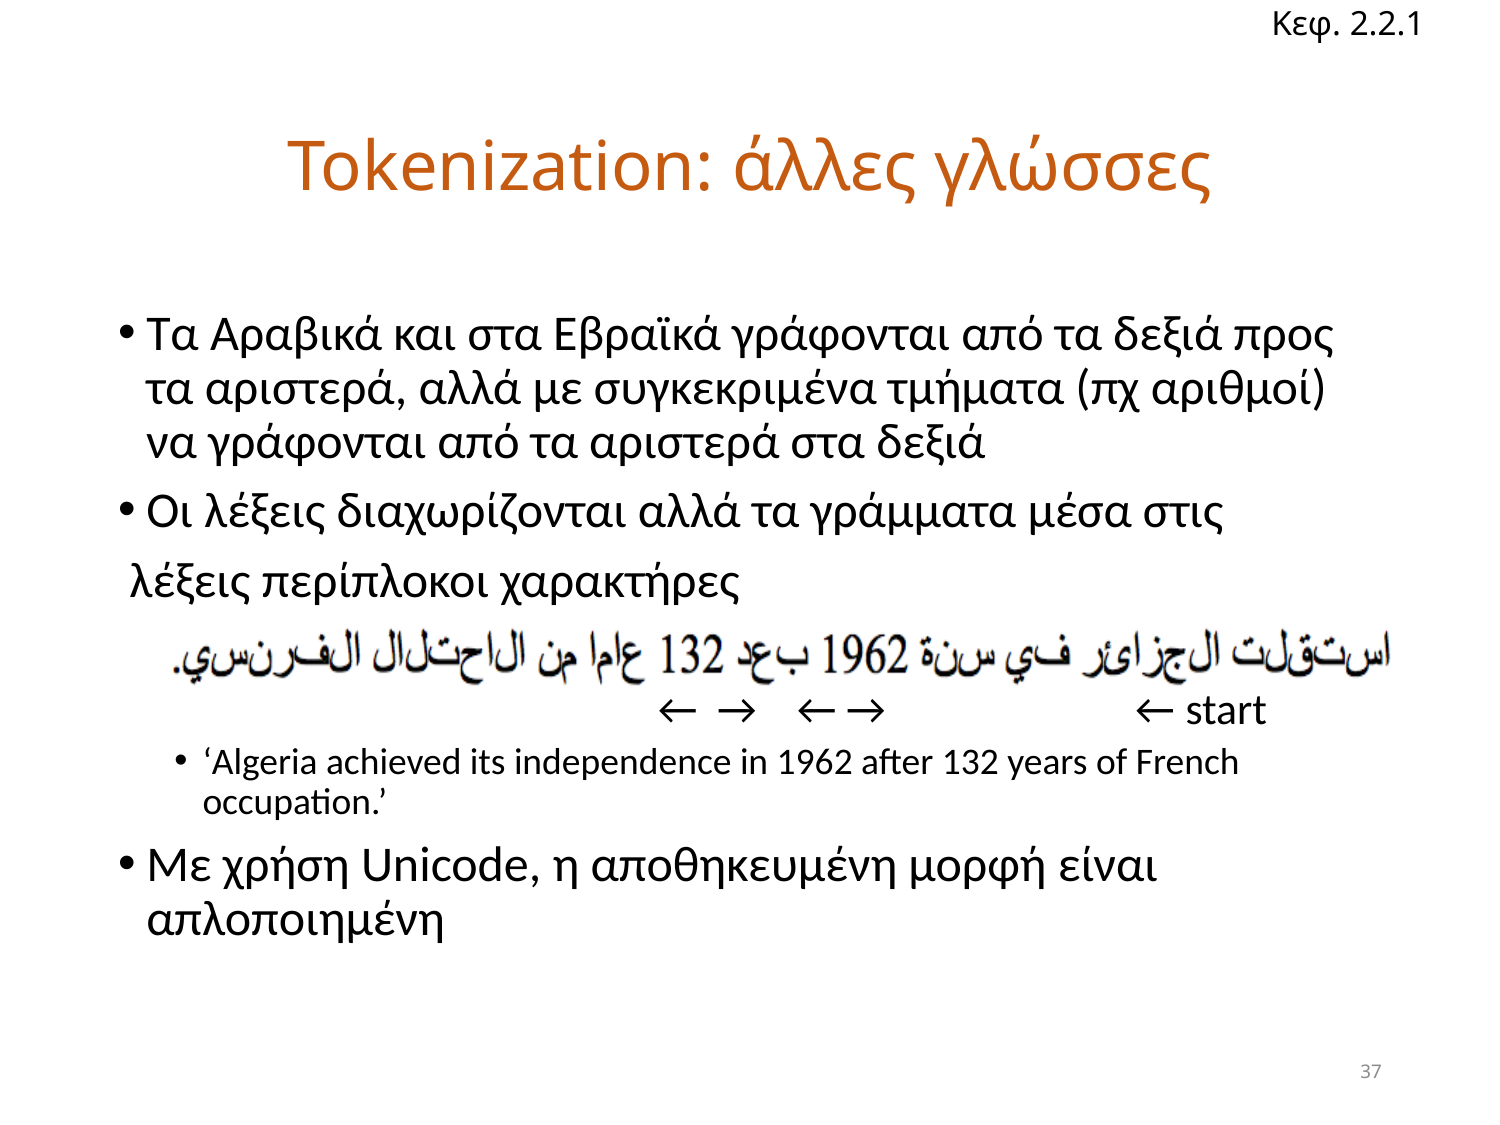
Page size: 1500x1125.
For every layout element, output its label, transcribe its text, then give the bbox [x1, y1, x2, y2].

list Τα Αραβικά και στα Εβραϊκά γράφονται από τα δεξιά προς τα αριστερά, αλλά με συγκεκριμένα τμήματα (πχ αριθμοί) να γράφονται από τα αριστερά στα δεξιά Οι λέξεις διαχωρίζονται αλλά τα γράμματα μέσα στις λέξεις περίπλοκοι χαρακτήρες ← → ← → ← start ‘Algeria achieved its independence in 1962 after 132 years of French occupation.’ Με χρήση Unicode, η αποθηκευμένη μορφή είναι απλοποιημένη [103, 299, 1397, 1014]
picture [149, 621, 1400, 694]
text_box Κεφ. 2.2.1 [1256, 0, 1440, 50]
title Tokenization: άλλες γλώσσες [103, 59, 1397, 278]
slide_number 37 [1059, 1042, 1397, 1103]
